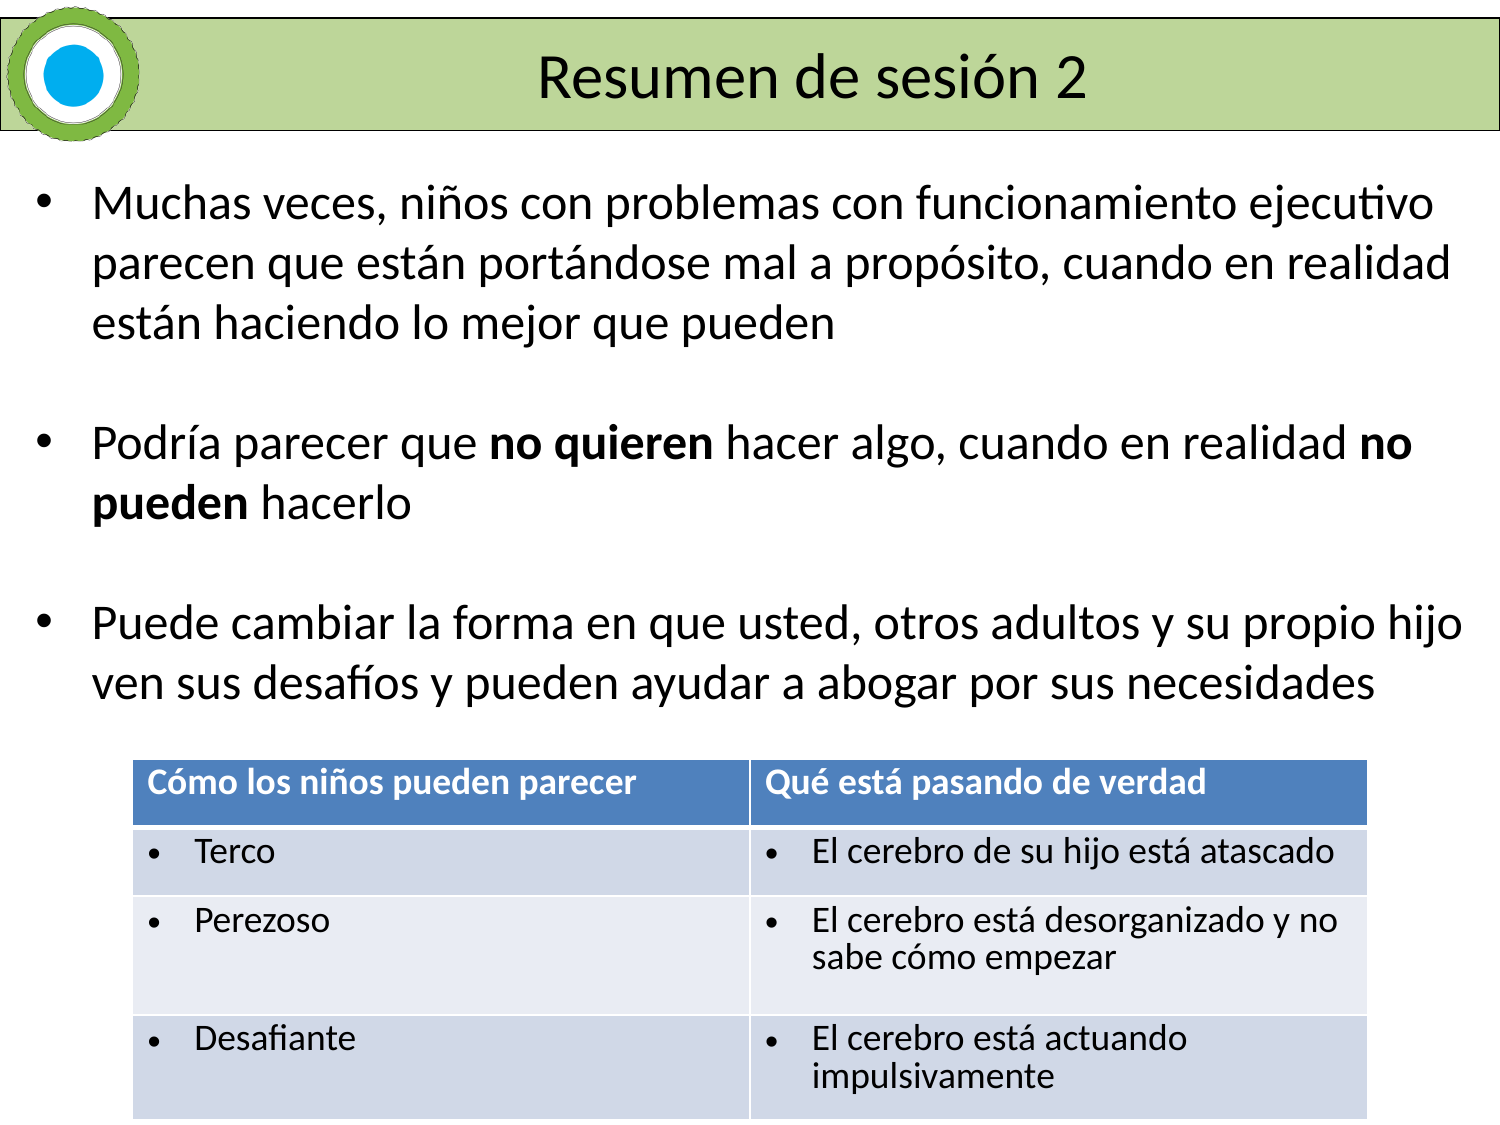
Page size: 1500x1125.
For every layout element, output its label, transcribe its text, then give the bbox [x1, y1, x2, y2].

table_cell Desafiante [133, 1016, 749, 1119]
table_cell El cerebro de su hijo está atascado [751, 830, 1367, 895]
text_box Resumen de sesión 2 [144, 26, 1500, 119]
table_cell El cerebro está desorganizado y no sabe cómo empezar [751, 897, 1367, 1014]
text_box [144, 18, 1500, 26]
table_cell Terco [133, 830, 749, 895]
table_cell El cerebro está actuando impulsivamente [751, 1016, 1367, 1119]
table_header Cómo los niños pueden parecer [133, 760, 749, 825]
text_box [144, 119, 1500, 131]
picture [5, 6, 140, 142]
table_cell Perezoso [133, 897, 749, 1014]
table_header Qué está pasando de verdad [751, 760, 1367, 825]
text_box Muchas veces, niños con problemas con funcionamiento ejecutivo parecen que están portándose mal a propósito, cuando en realidad están haciendo lo mejor que pueden Podría parecer que no quieren hacer algo, cuando en realidad no pueden hacerlo Puede cambiar la forma en que usted, otros adultos y su propio hijo ven sus desafíos y pueden ayudar a abogar por sus necesidades [20, 162, 1500, 718]
